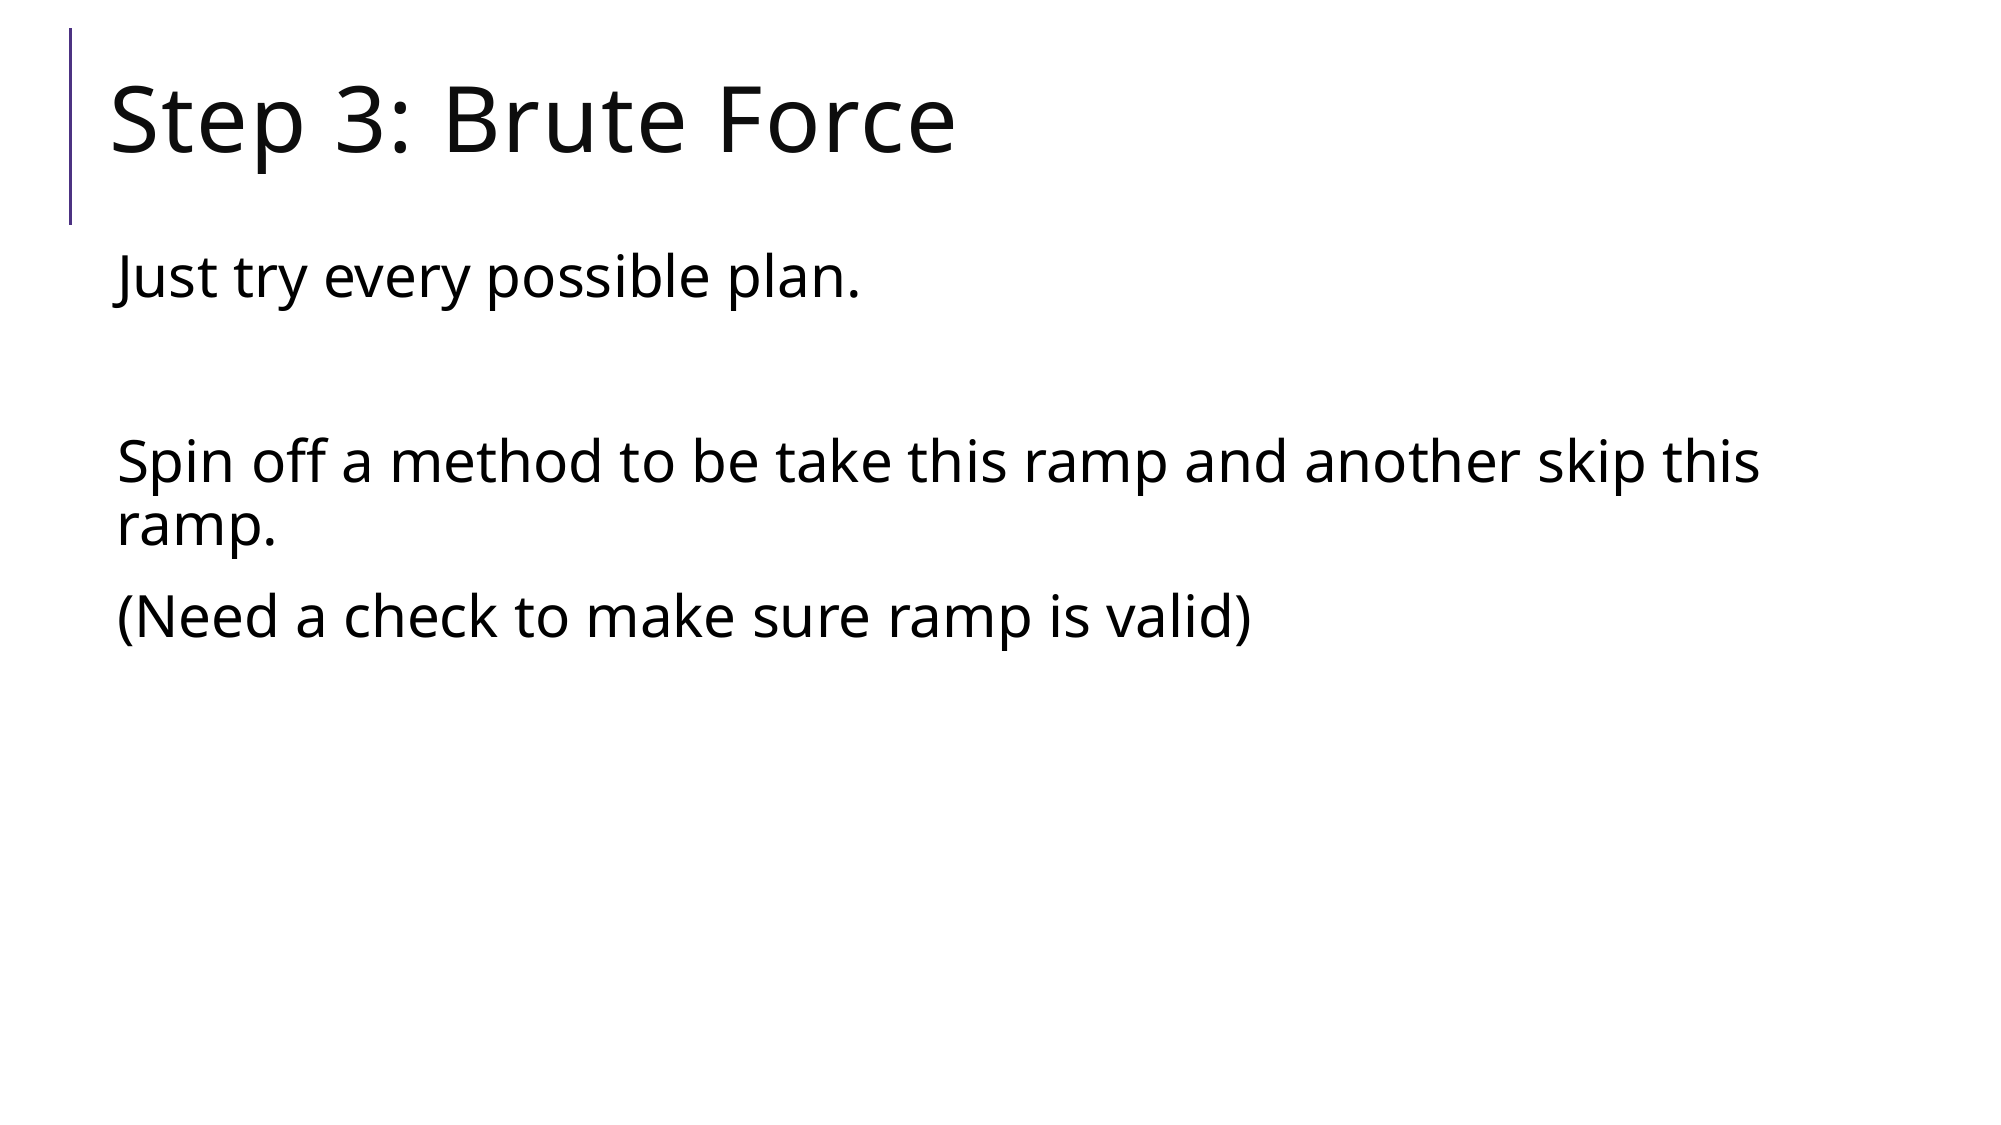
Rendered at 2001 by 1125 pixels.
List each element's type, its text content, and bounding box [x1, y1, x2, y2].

title Step 3: Brute Force [94, 43, 1930, 210]
list Just try every possible plan. Spin off a method to be take this ramp and another skip this ramp. (Need a check to make sure ramp is valid) [94, 240, 1930, 1035]
